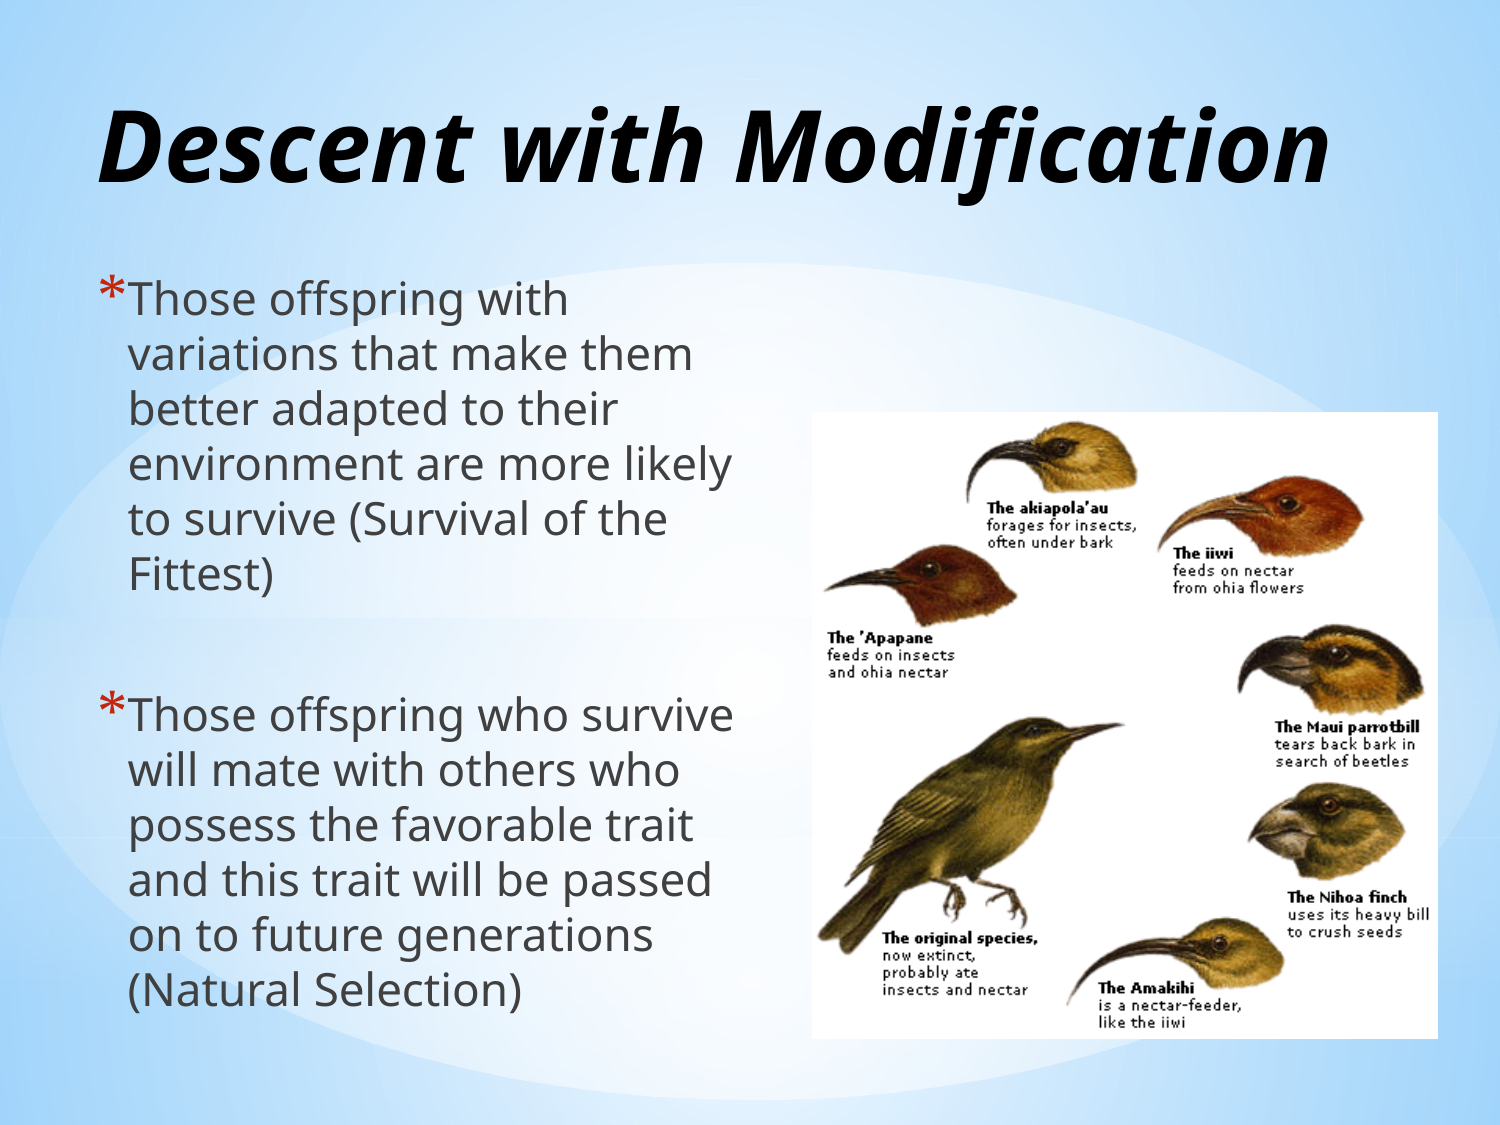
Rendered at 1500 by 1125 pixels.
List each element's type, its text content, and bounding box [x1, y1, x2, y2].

list Those offspring with variations that make them better adapted to their environment are more likely to survive (Survival of the Fittest) Those offspring who survive will mate with others who possess the favorable trait and this trait will be passed on to future generations (Natural Selection) [75, 262, 788, 1040]
picture [812, 412, 1438, 1040]
title Descent with Modification [75, 75, 1350, 263]
